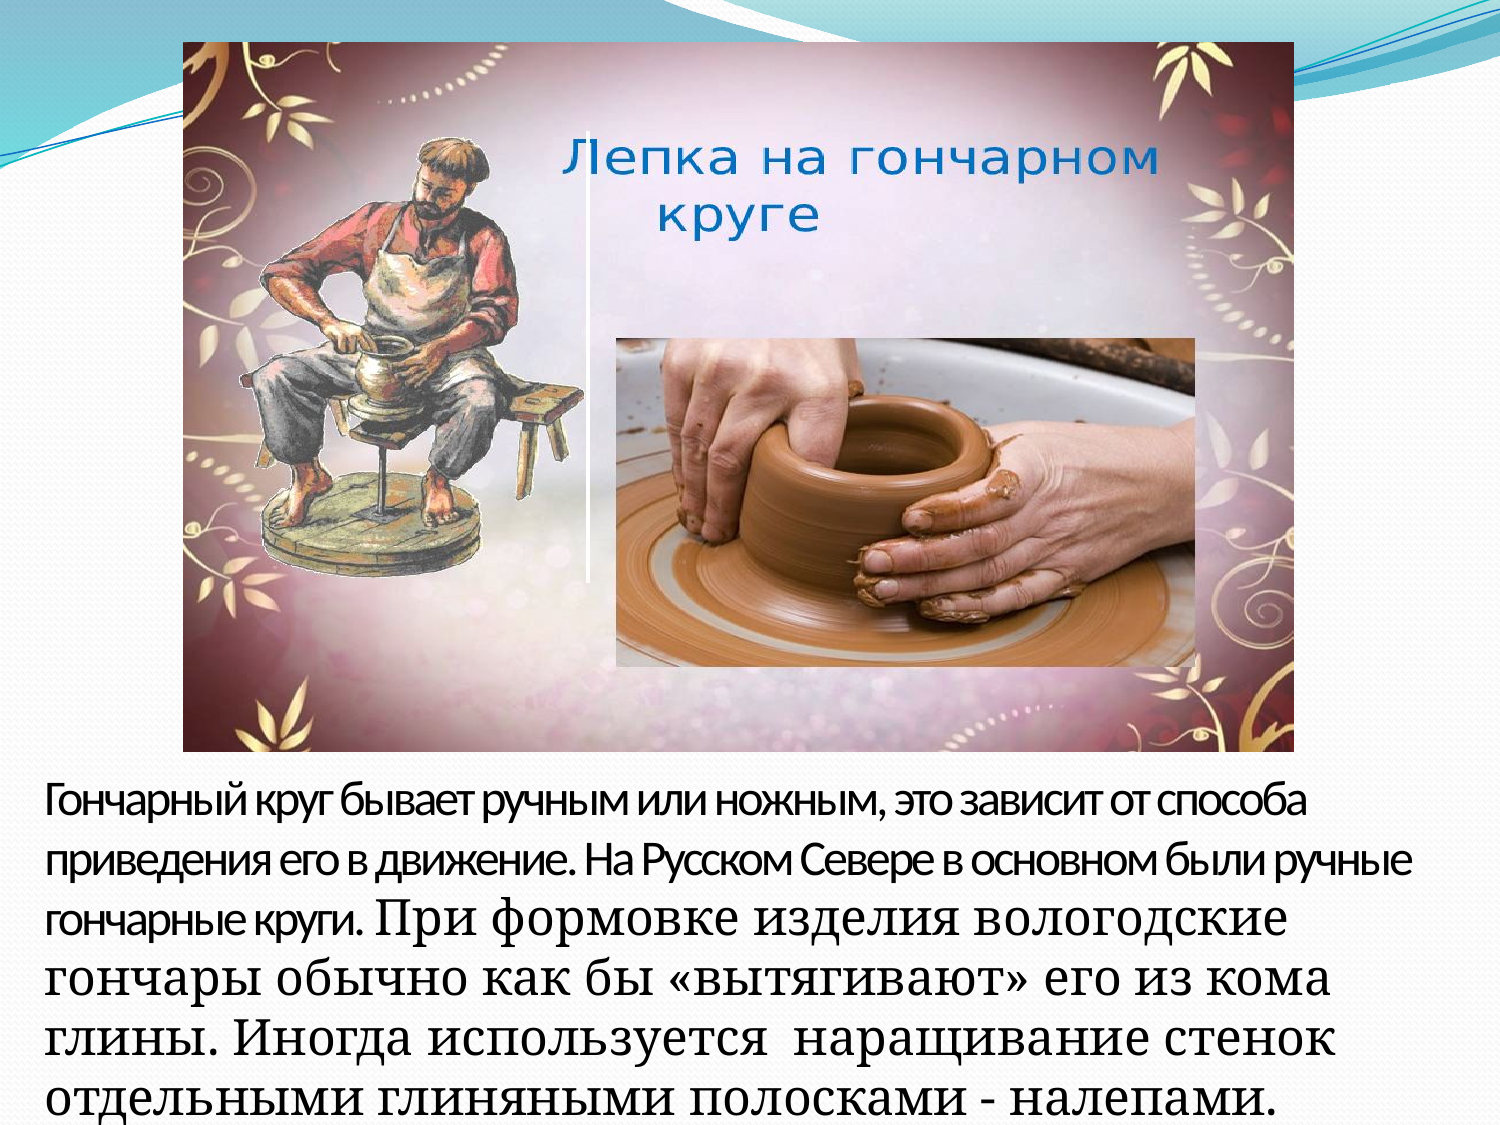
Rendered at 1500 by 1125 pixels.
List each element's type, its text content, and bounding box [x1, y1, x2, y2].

text_box Гончарный круг бывает ручным или ножным, это зависит от способа приведения его в движение. На Русском Севере в основном были ручные гончарные круги. При формовке изделия вологодские гончары обычно как бы «вытягивают» его из кома глины. Иногда используется наращивание стенок отдельными глиняными полосками - налепами. [29, 757, 1500, 1125]
picture [182, 42, 1294, 752]
